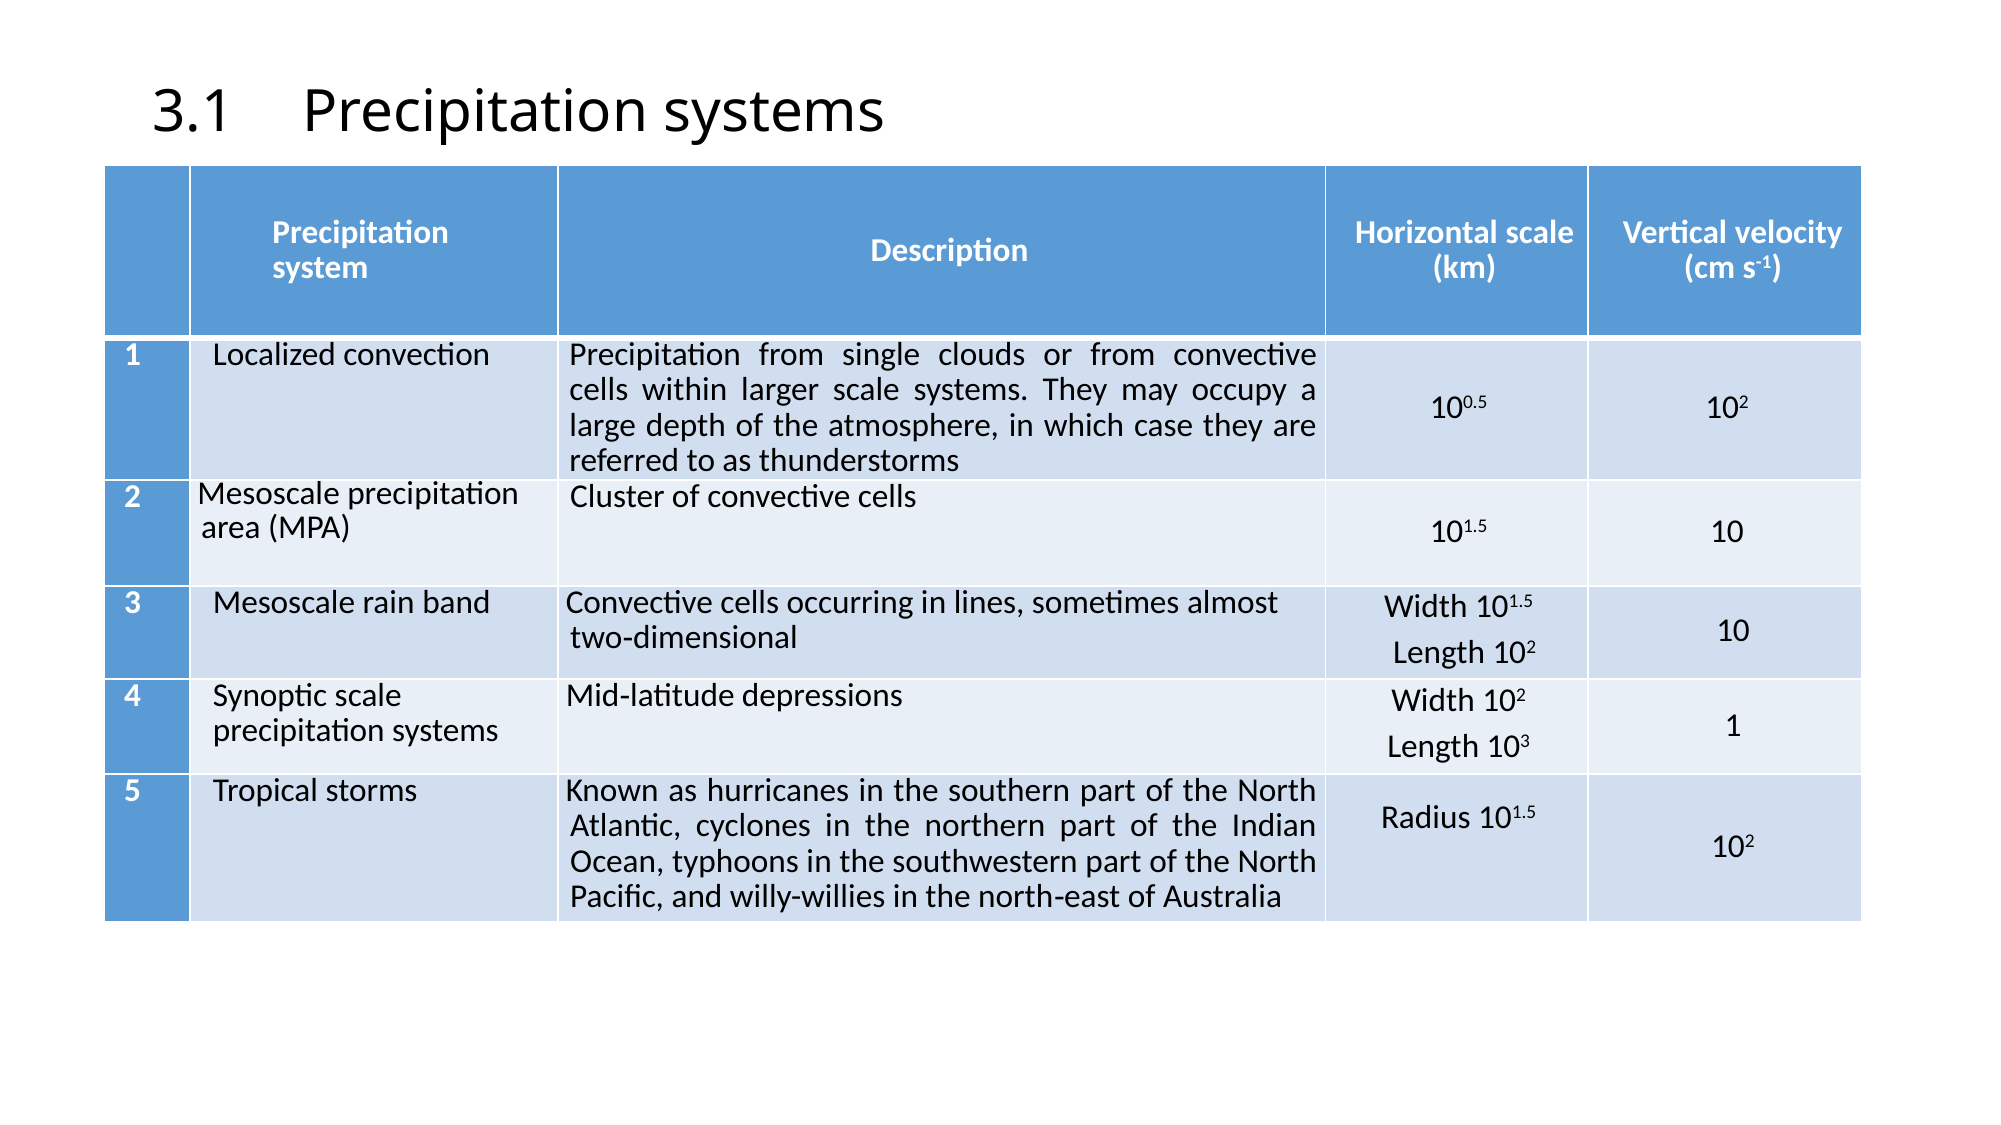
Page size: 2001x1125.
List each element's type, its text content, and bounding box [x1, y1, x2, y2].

table_cell Precipitation from single clouds or from convective cells within larger scale systems. They may occupy a large depth of the atmosphere, in which case they are referred to as thunderstorms [559, 341, 1325, 479]
table_cell Tropical storms [191, 775, 557, 921]
table_cell Known as hurricanes in the southern part of the North Atlantic, cyclones in the northern part of the Indian Ocean, typhoons in the southwestern part of the North Pacific, and willy-willies in the north‐east of Australia [559, 775, 1325, 921]
table_cell Mesoscale rain band [191, 587, 557, 678]
table_cell 100.5 [1326, 341, 1587, 479]
table_cell Mid‐latitude depressions [559, 680, 1325, 773]
table_header Vertical velocity (cm s-1) [1589, 166, 1861, 335]
table_header [105, 166, 189, 335]
table_cell 2 [105, 481, 189, 585]
table_cell Convective cells occurring in lines, sometimes almost two‐dimensional [559, 587, 1325, 678]
table_cell 10 [1589, 481, 1861, 585]
table_cell 1 [1589, 680, 1861, 773]
table_cell Width 101.5 Length 102 [1326, 587, 1587, 678]
table_cell Synoptic scale precipitation systems [191, 680, 557, 773]
table_cell Mesoscale precipitation area (MPA) [191, 481, 557, 585]
table_header Horizontal scale (km) [1326, 166, 1587, 335]
table_cell Localized convection [191, 341, 557, 479]
table_cell Width 102 Length 103 [1326, 680, 1587, 773]
table_cell 10 [1589, 587, 1861, 678]
table_header Description [559, 166, 1325, 335]
table_cell 102 [1589, 775, 1861, 921]
title 3.1 Precipitation systems [137, 59, 1863, 165]
table_cell Radius 101.5 [1326, 775, 1587, 921]
table_cell 3 [105, 587, 189, 678]
table_cell 102 [1589, 341, 1861, 479]
table_cell Cluster of convective cells [559, 481, 1325, 585]
table_header Precipitation system [191, 166, 557, 335]
table_cell 4 [105, 680, 189, 773]
table_cell 1 [105, 341, 189, 479]
table_cell 5 [105, 775, 189, 921]
table_cell 101.5 [1326, 481, 1587, 585]
